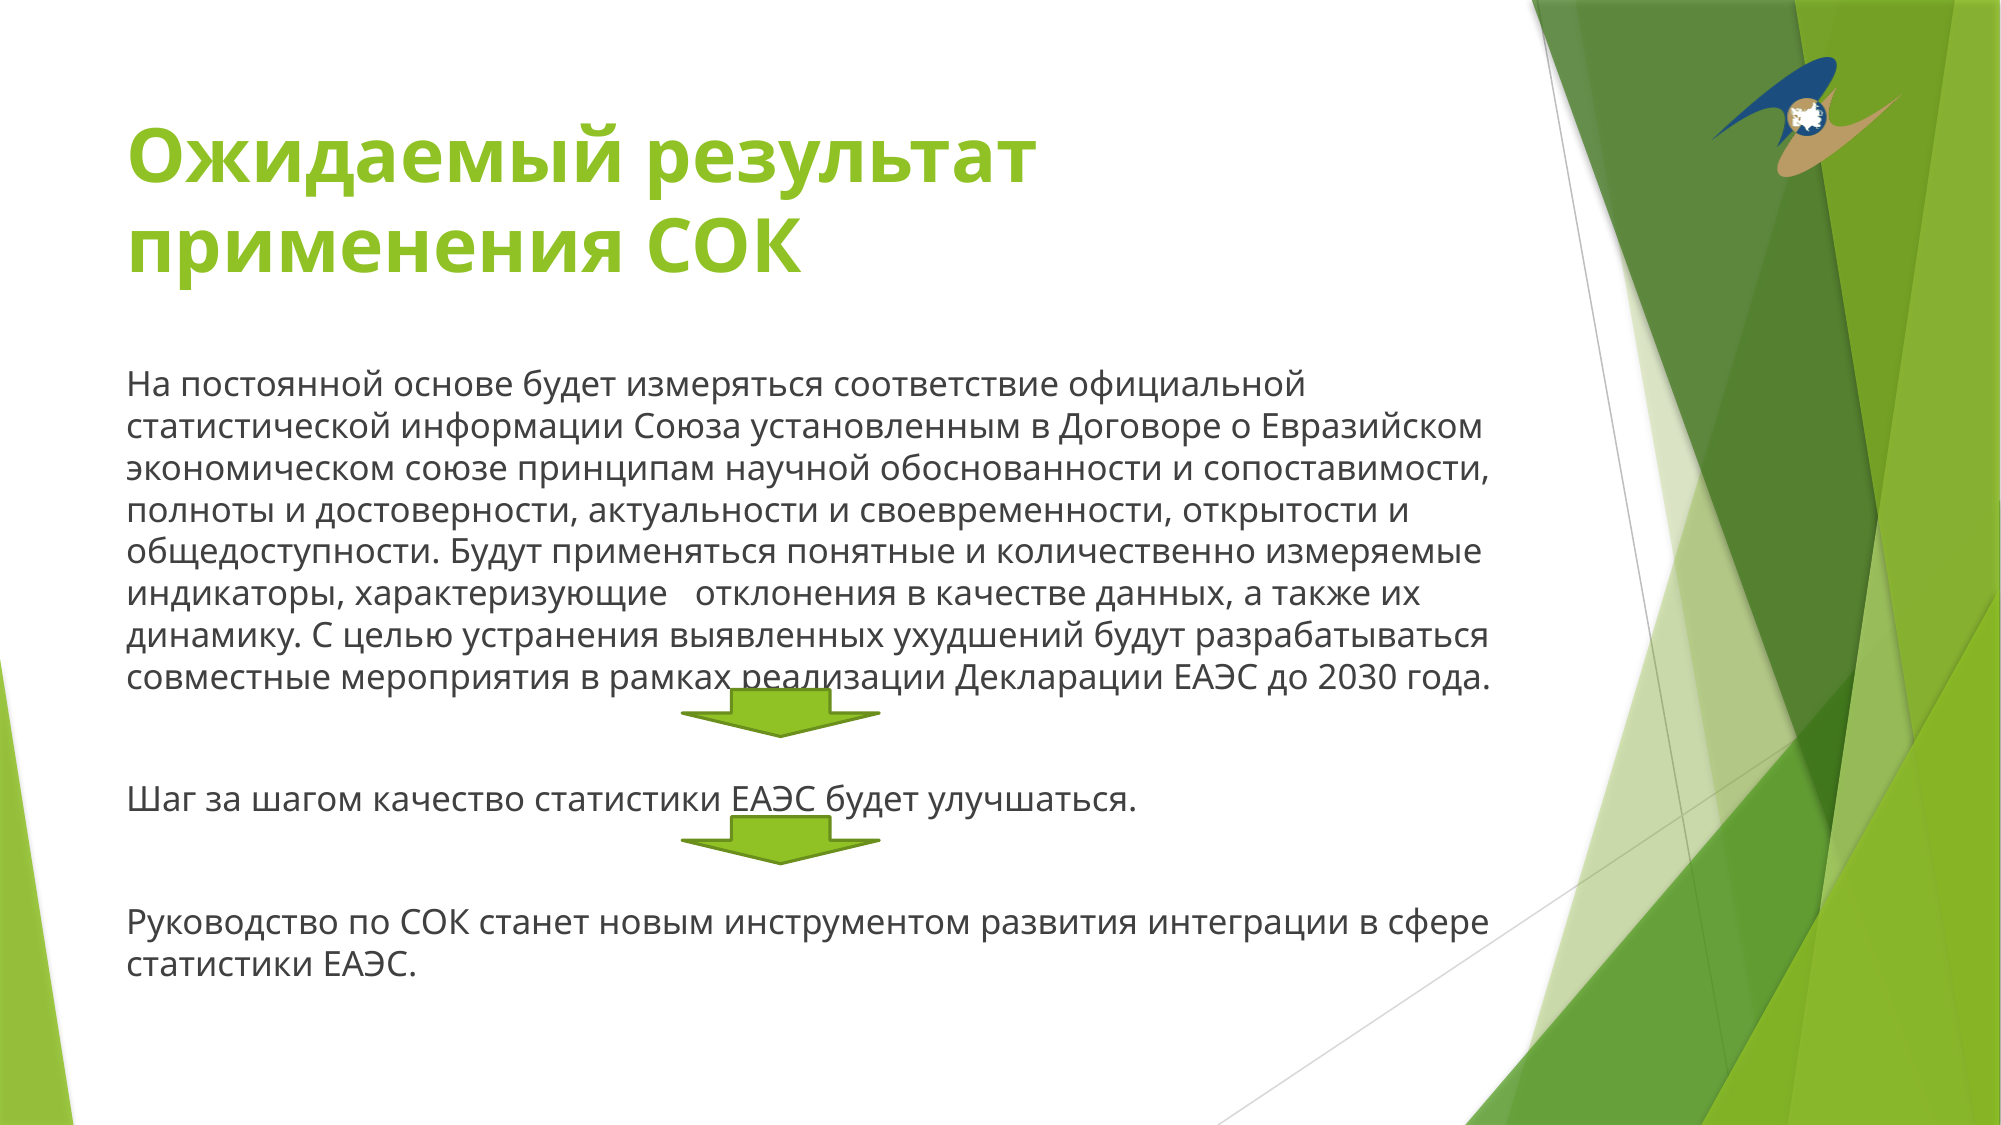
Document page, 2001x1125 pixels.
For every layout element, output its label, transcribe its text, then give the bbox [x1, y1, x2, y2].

text_box [680, 687, 881, 739]
title Ожидаемый результат применения СОК [111, 99, 1522, 317]
list На постоянной основе будет измеряться соответствие официальной статистической информации Союза установленным в Договоре о Евразийском экономическом союзе принципам научной обоснованности и сопоставимости, полноты и достоверности, актуальности и своевременности, открытости и общедоступности. Будут применяться понятные и количественно измеряемые индикаторы, характеризующие отклонения в качестве данных, а также их динамику. С целью устранения выявленных ухудшений будут разрабатываться совместные мероприятия в рамках реализации Декларации ЕАЭС до 2030 года. Шаг за шагом качество статистики ЕАЭС будет улучшаться. Руководство по СОК станет новым инструментом развития интеграции в сфере статистики ЕАЭС. [111, 354, 1522, 992]
text_box [680, 815, 881, 866]
picture [1711, 57, 1902, 178]
